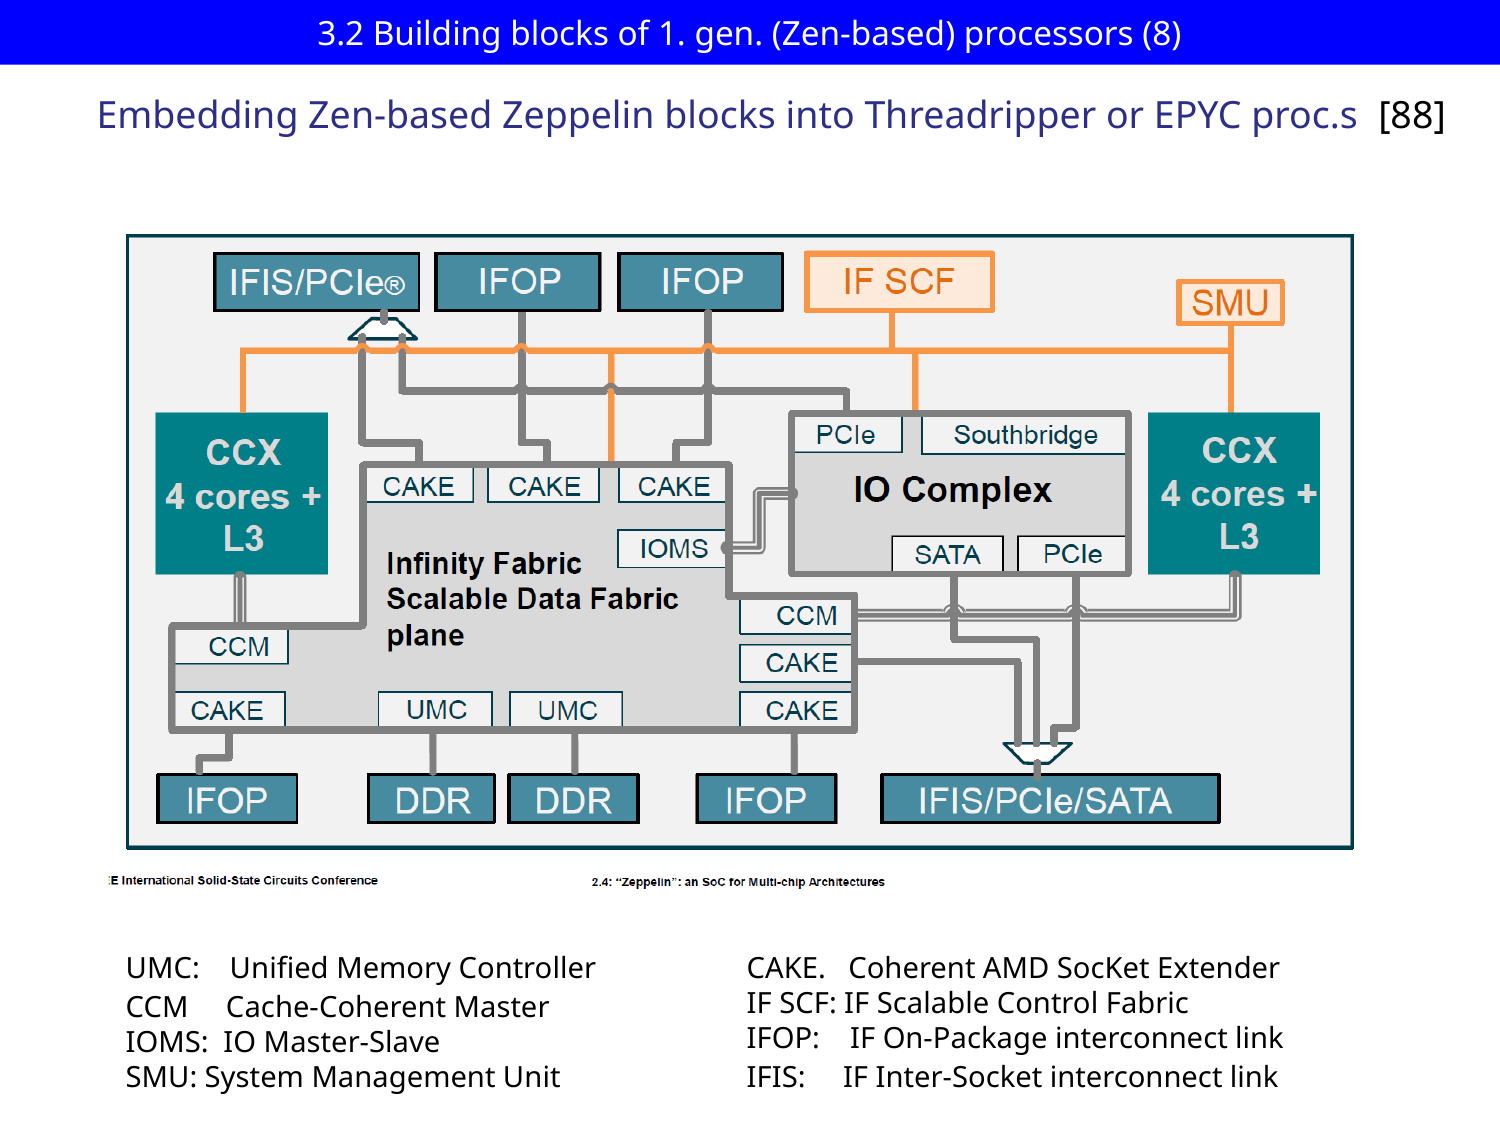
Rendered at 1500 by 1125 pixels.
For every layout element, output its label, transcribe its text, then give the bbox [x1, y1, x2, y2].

text_box CAKE. Coherent AMD SocKet Extender IF SCF: IF Scalable Control Fabric IFOP: IF On-Package interconnect link IFIS: IF Inter-Socket interconnect link [731, 941, 1300, 1101]
title 3.2 Building blocks of 1. gen. (Zen-based) processors (8) [0, 0, 1500, 65]
picture [108, 212, 1377, 904]
text_box UMC: Unified Memory Controller CCM Cache-Coherent Master IOMS: IO Master-Slave SMU: System Management Unit [110, 941, 612, 1101]
text_box Embedding Zen-based Zeppelin blocks into Threadripper or EPYC proc.s [88] [81, 83, 1461, 144]
